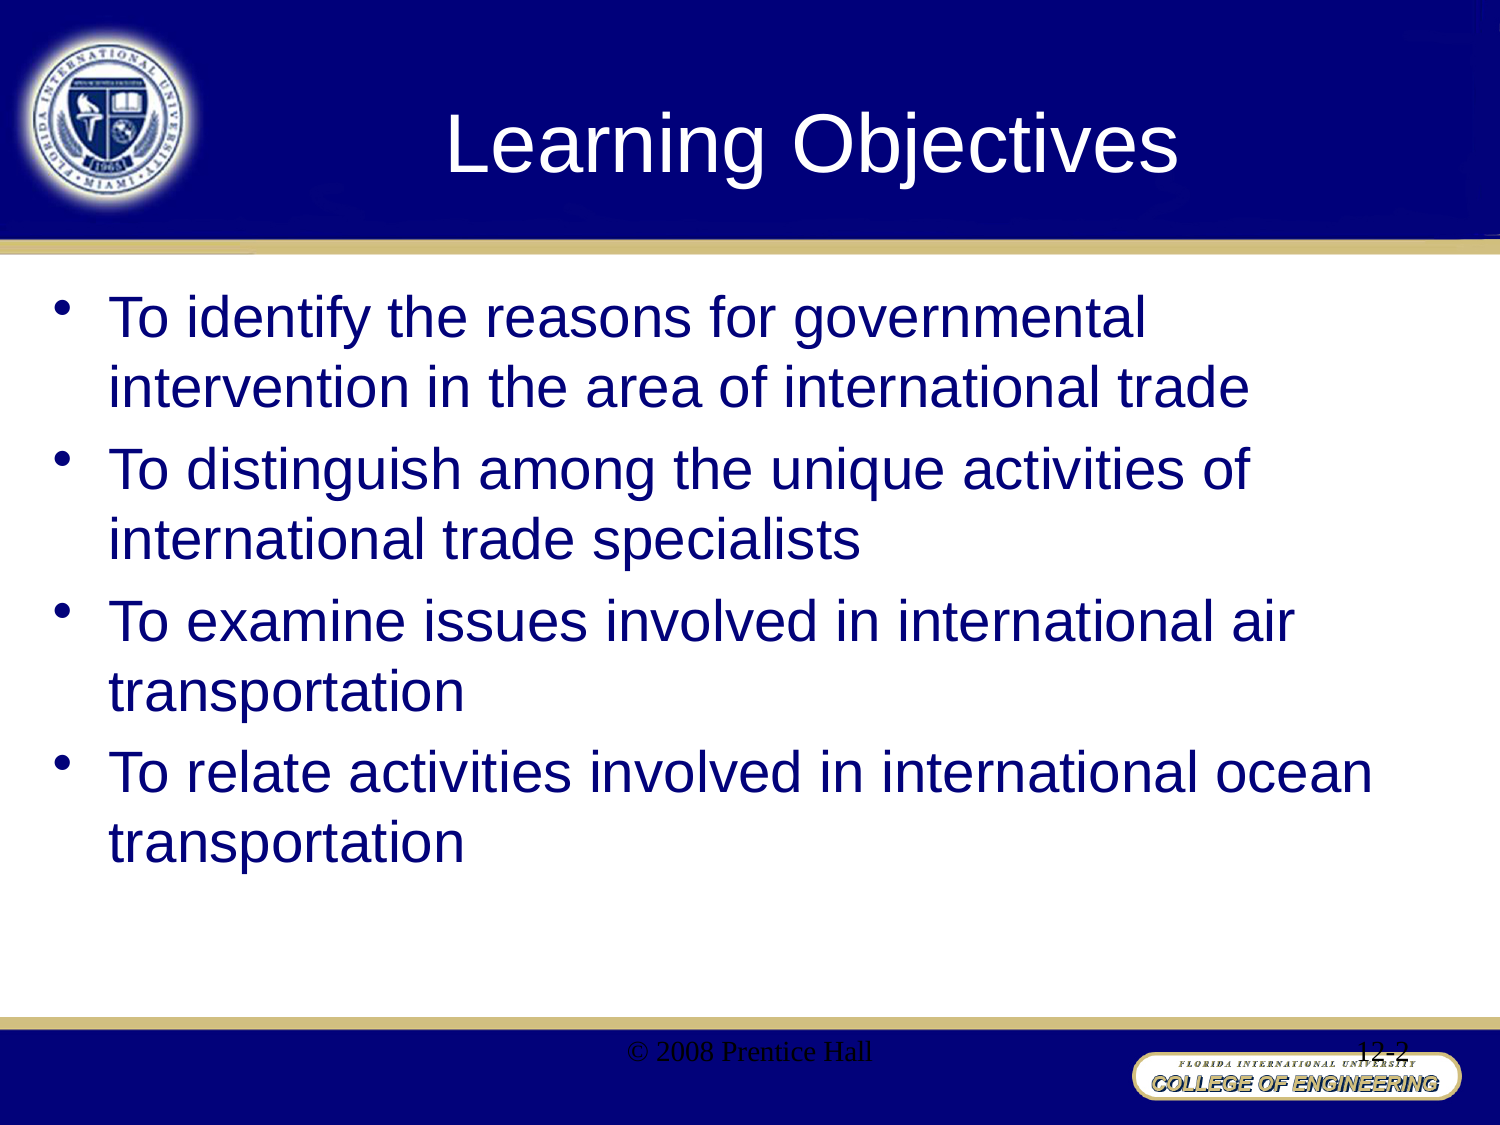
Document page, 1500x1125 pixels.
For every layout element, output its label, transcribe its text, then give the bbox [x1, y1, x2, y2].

slide_number 12-2 [1074, 1024, 1426, 1103]
title Learning Objectives [199, 44, 1426, 233]
picture [0, 0, 1500, 1125]
list To identify the reasons for governmental intervention in the area of international trade To distinguish among the unique activities of international trade specialists To examine issues involved in international air transportation To relate activities involved in international ocean transportation [37, 271, 1451, 948]
footer © 2008 Prentice Hall [512, 1024, 988, 1103]
